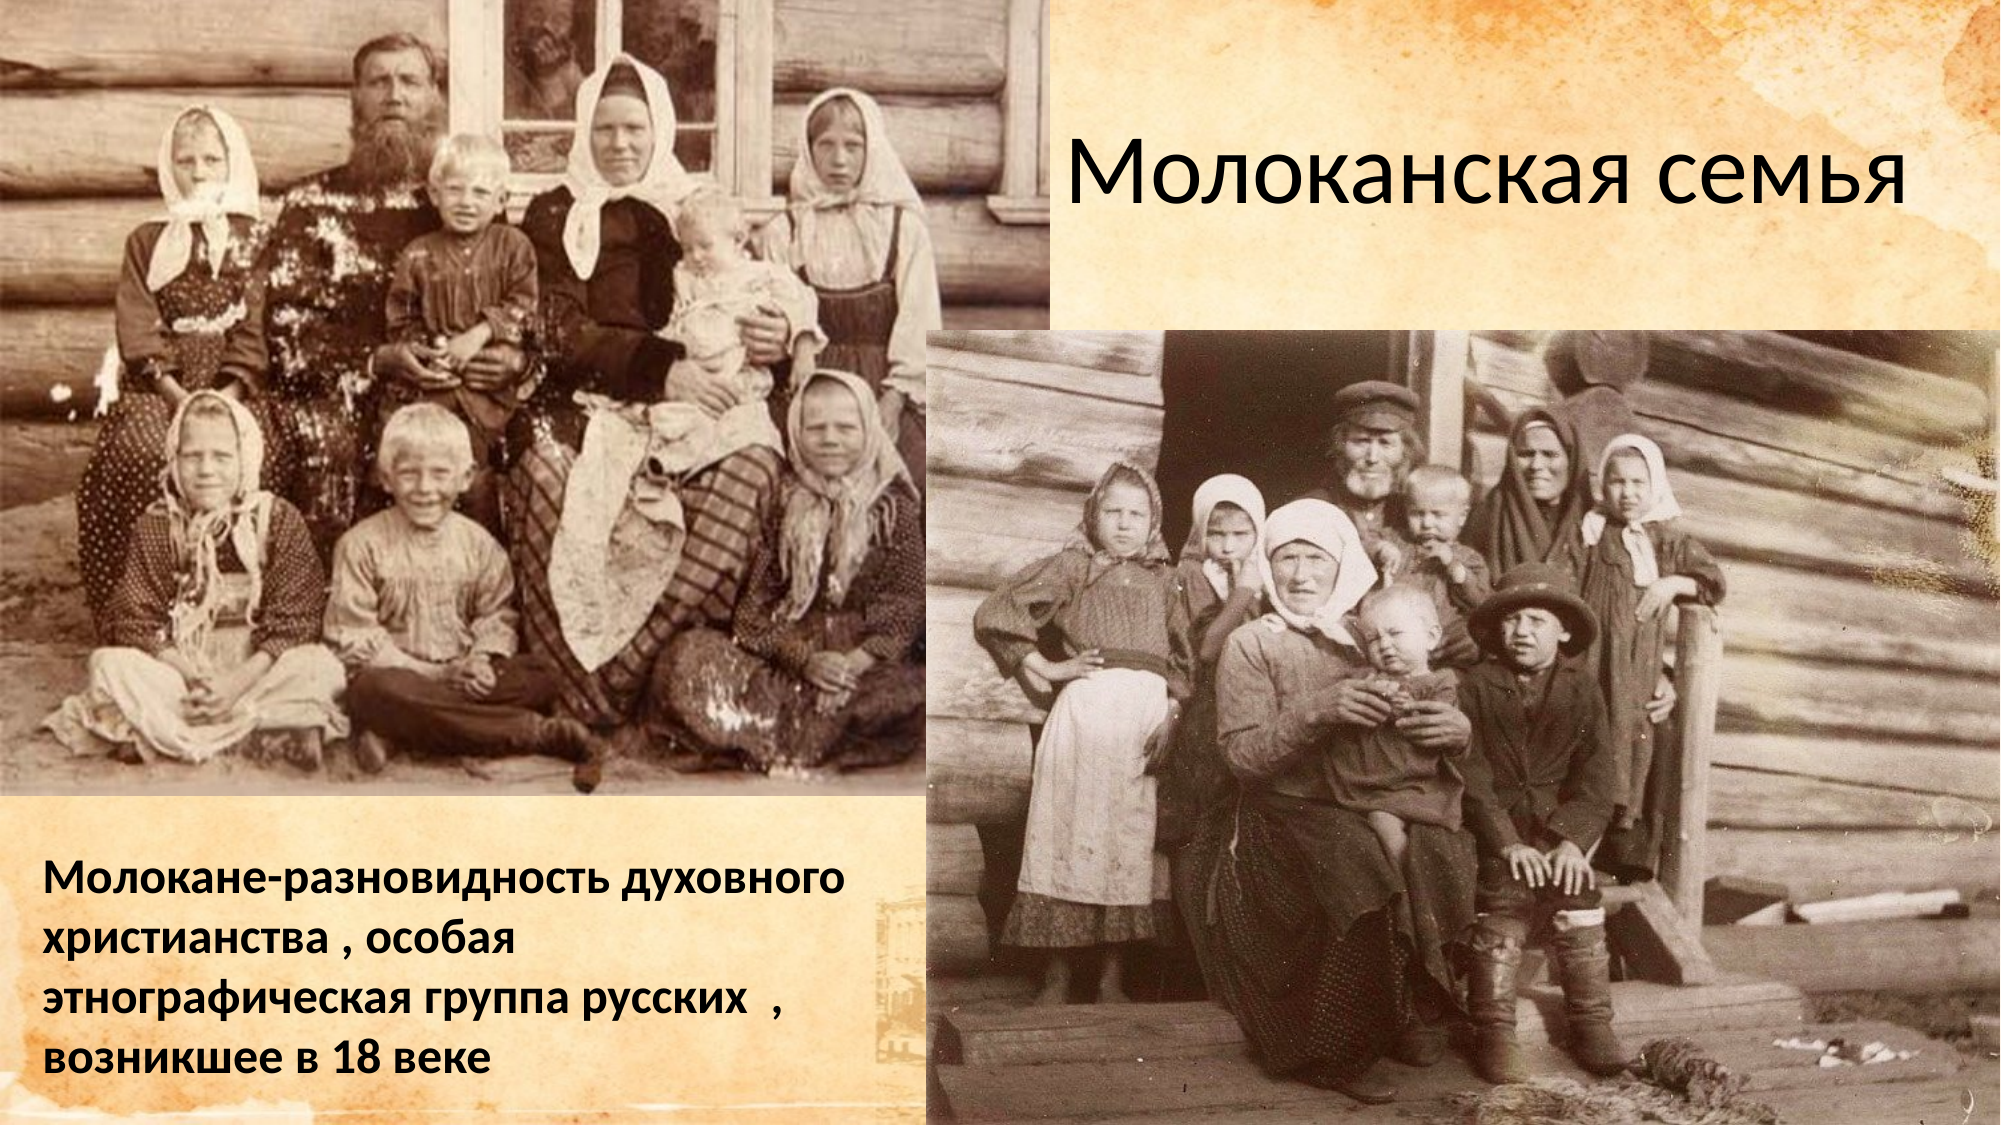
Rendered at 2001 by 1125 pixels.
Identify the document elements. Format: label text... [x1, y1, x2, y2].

picture [0, 0, 2001, 1125]
text_box Молоканская семья [1050, 96, 2000, 231]
text_box Молокане-разновидность духовного христианства , особая этнографическая группа русских , возникшее в 18 веке [27, 836, 903, 1092]
